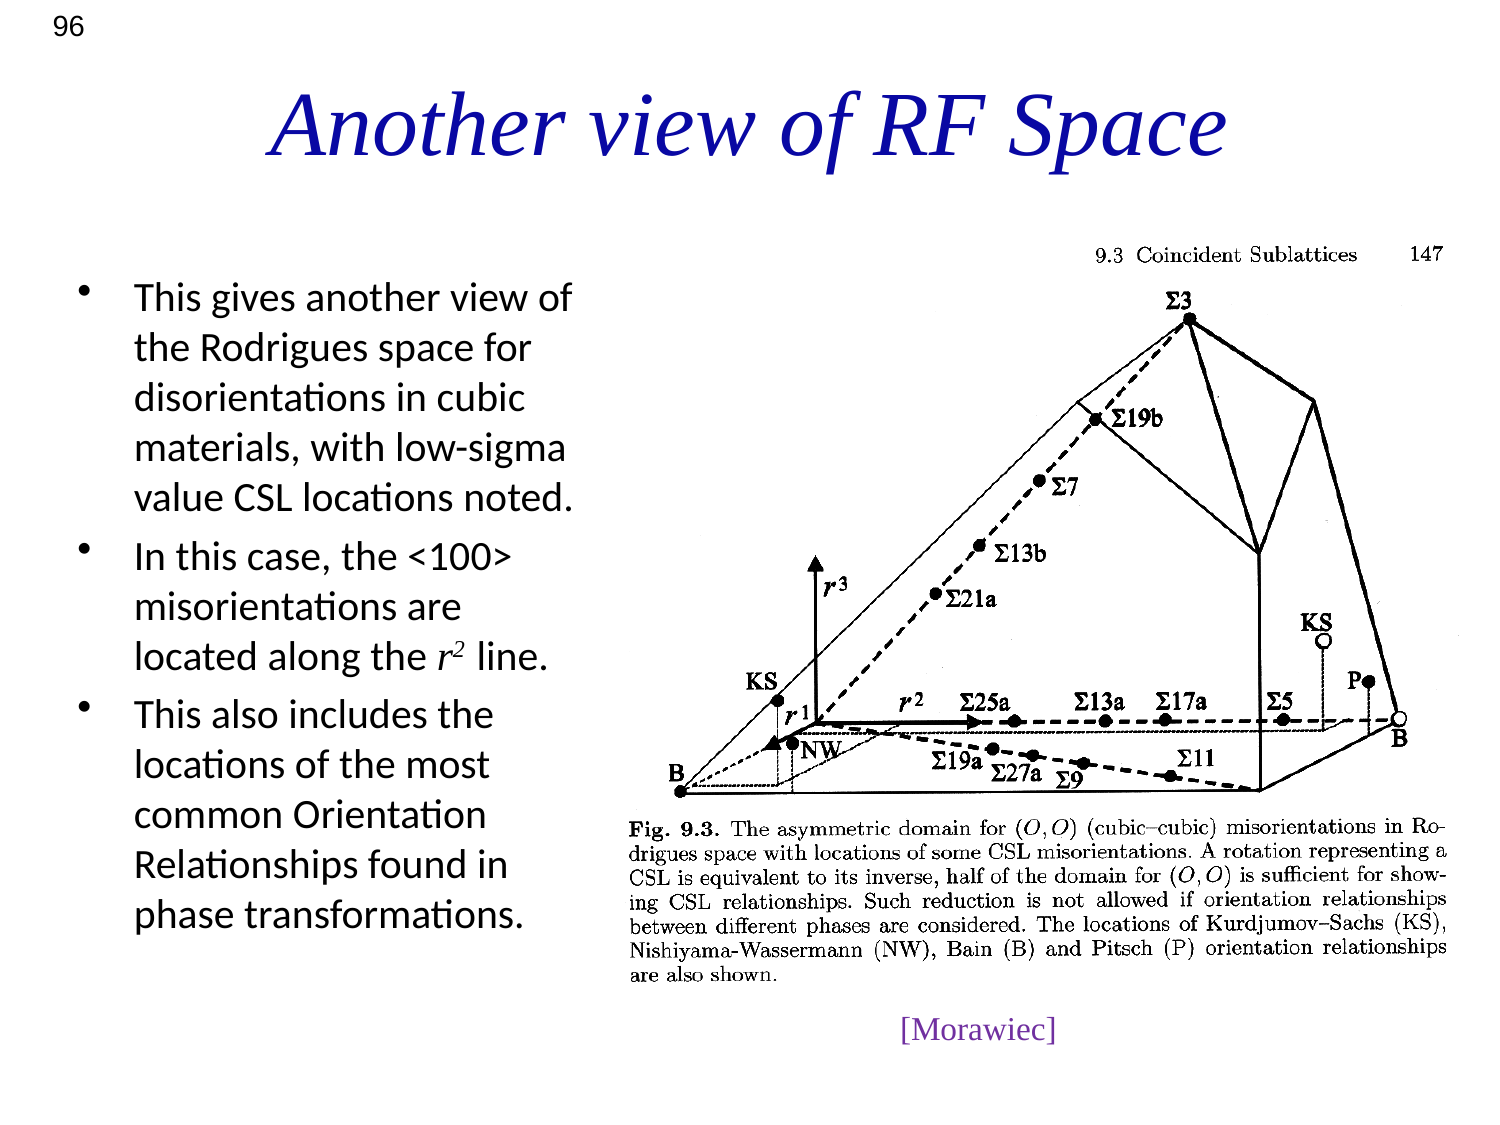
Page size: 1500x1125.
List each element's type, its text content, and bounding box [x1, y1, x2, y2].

picture [624, 237, 1459, 988]
text_box [Morawiec] [885, 999, 1072, 1055]
slide_number 96 [0, 0, 101, 51]
title Another view of RF Space [112, 24, 1388, 213]
list This gives another view of the Rodrigues space for disorientations in cubic materials, with low-sigma value CSL locations noted. In this case, the <100> misorientations are located along the r2 line. This also includes the locations of the most common Orientation Relationships found in phase transformations. [62, 262, 601, 1038]
